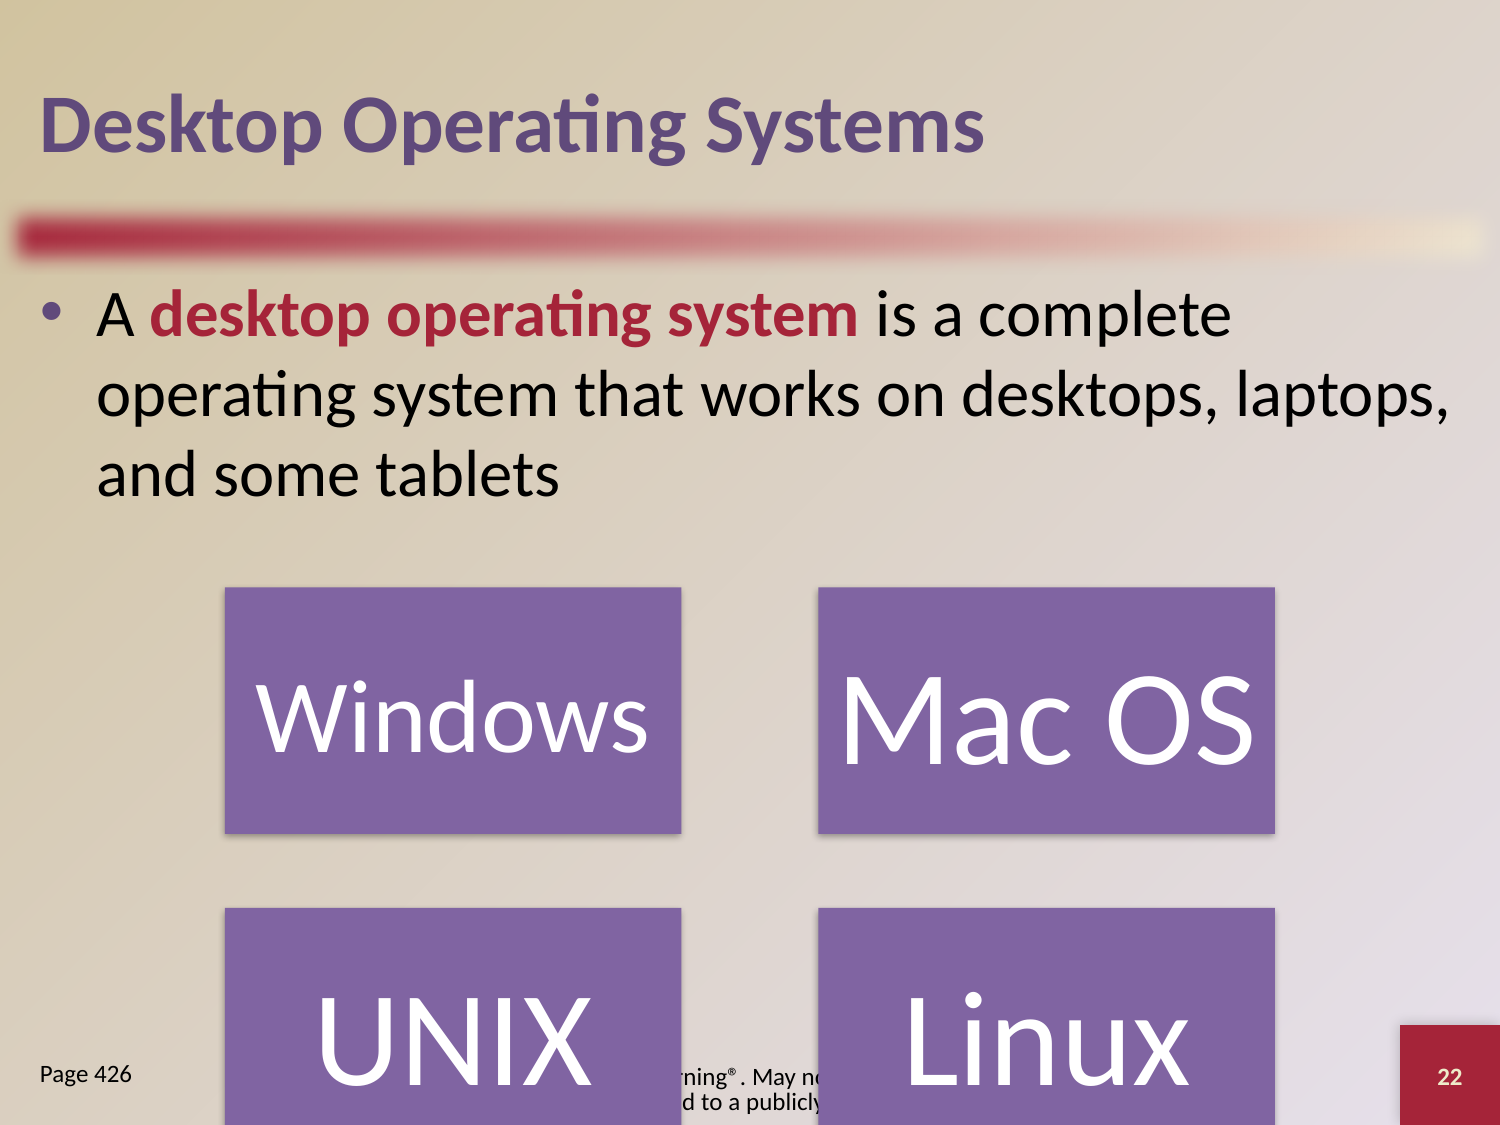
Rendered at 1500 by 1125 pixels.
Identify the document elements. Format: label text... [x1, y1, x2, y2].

slide_number 22 [1400, 1025, 1500, 1125]
list Page 426 [24, 1050, 219, 1125]
title Desktop Operating Systems [24, 24, 1475, 213]
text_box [224, 587, 1276, 1026]
list A desktop operating system is a complete operating system that works on desktops, laptops, and some tablets [24, 262, 1475, 1025]
footer © 2016 Cengage Learning®. May not be scanned, copied or duplicated, or posted to a publicly accessible website, in whole or in part. [685, 1037, 812, 1113]
